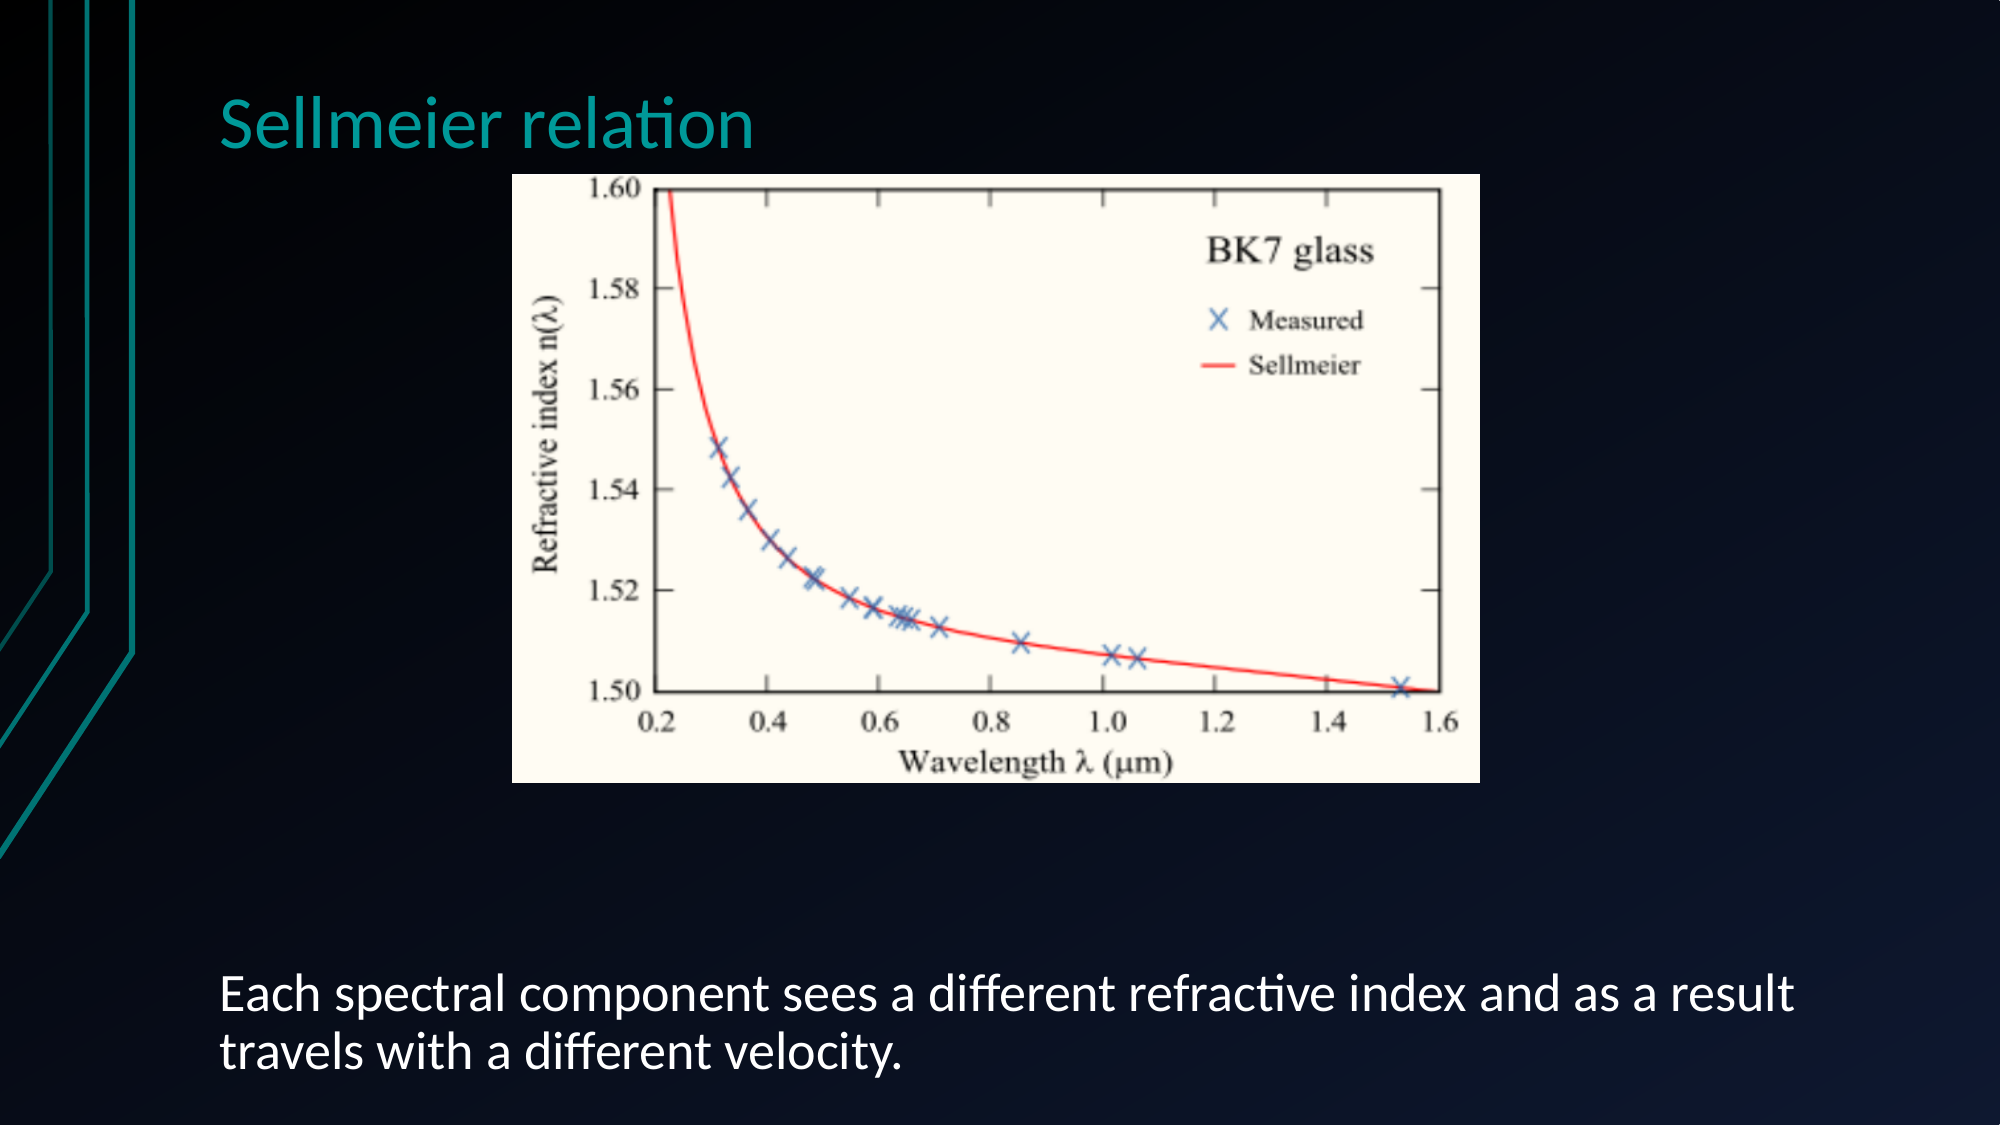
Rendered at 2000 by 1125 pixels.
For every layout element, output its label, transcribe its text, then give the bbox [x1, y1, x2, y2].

title Sellmeier relation [199, 45, 1900, 175]
picture [511, 174, 1480, 783]
